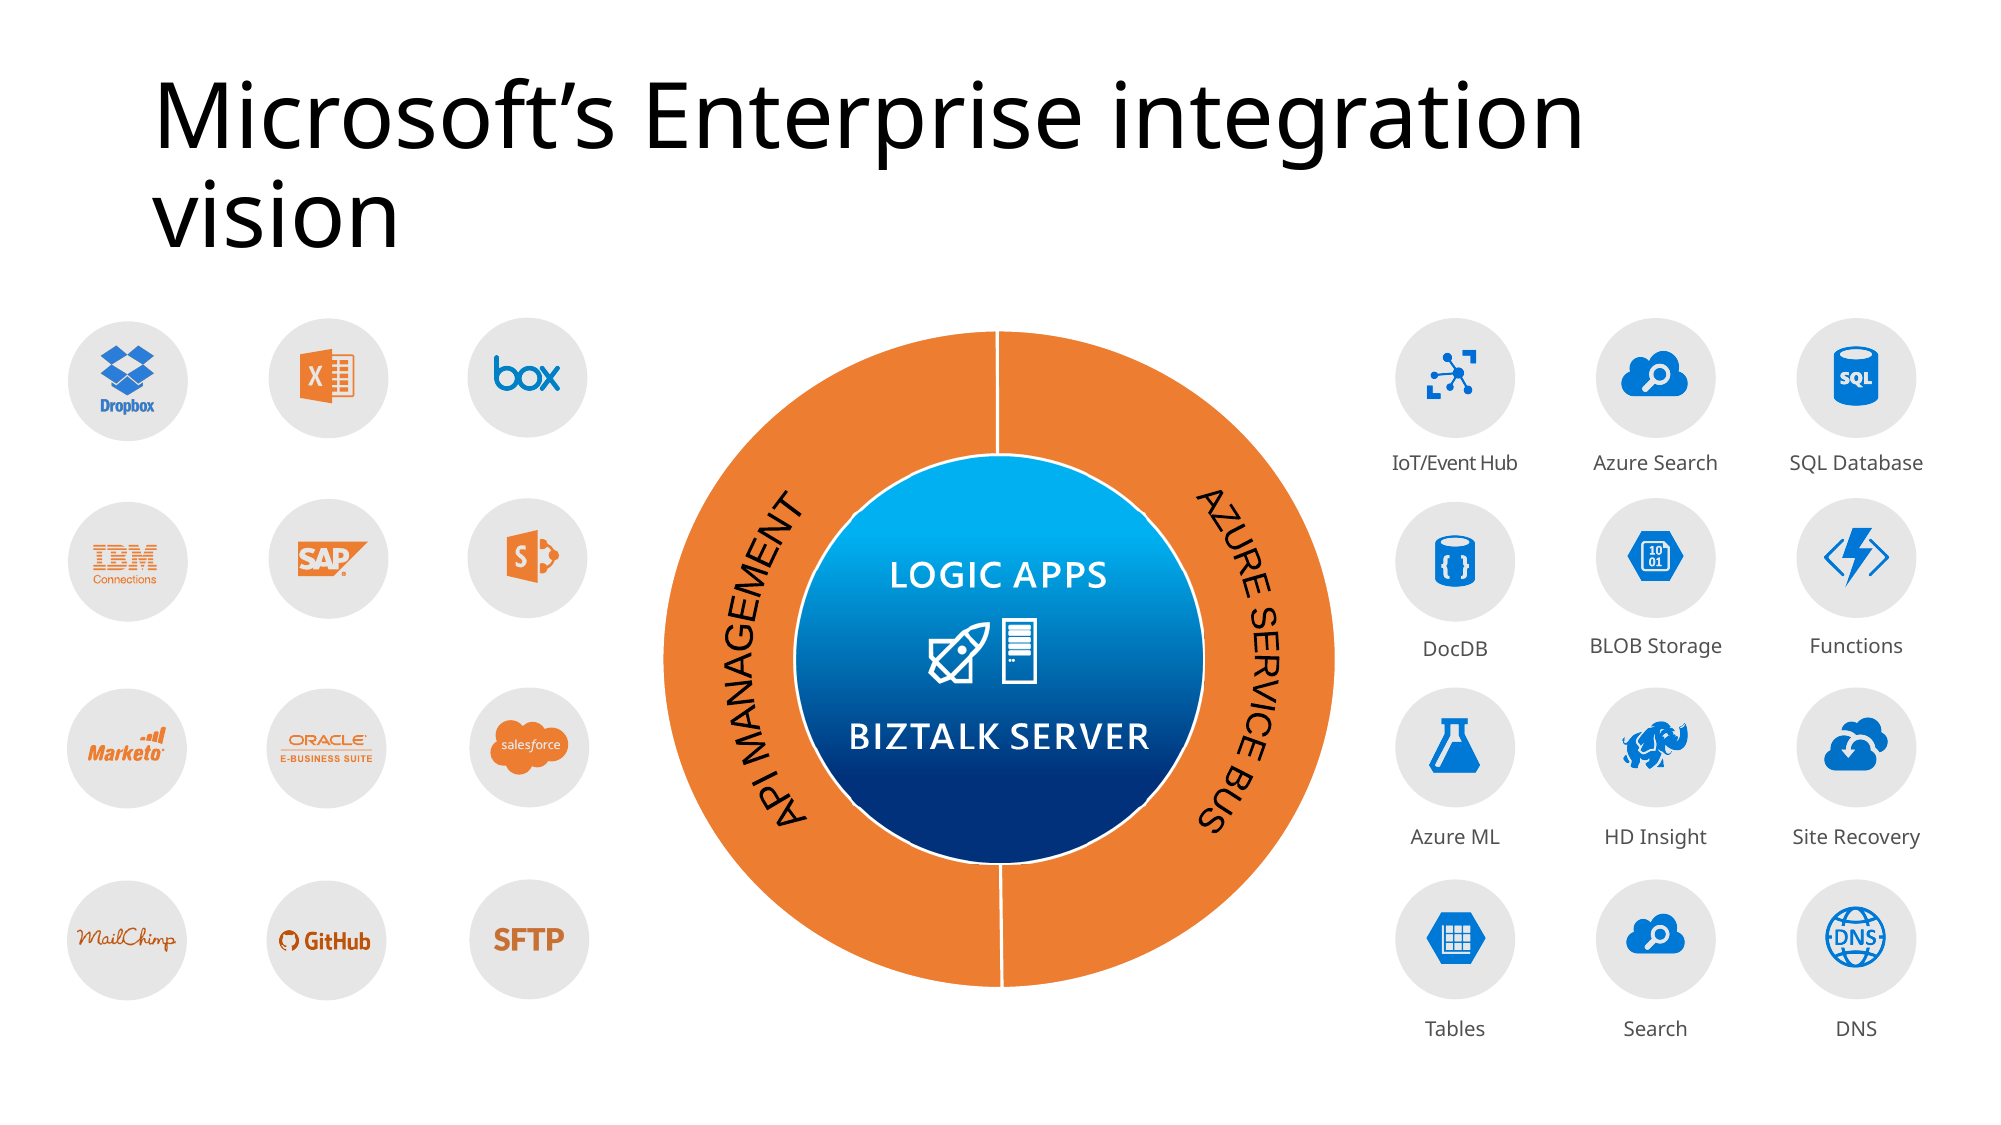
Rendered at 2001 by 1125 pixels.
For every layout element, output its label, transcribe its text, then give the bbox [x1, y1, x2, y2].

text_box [1395, 318, 1919, 1064]
text_box About 39% of developers are focused on building cloud based Application integration [0, 0, 2000, 236]
title Microsoft’s Enterprise integration vision [137, 59, 1863, 278]
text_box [656, 322, 1337, 990]
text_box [659, 329, 1339, 989]
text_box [66, 317, 590, 1001]
picture [793, 453, 1205, 865]
